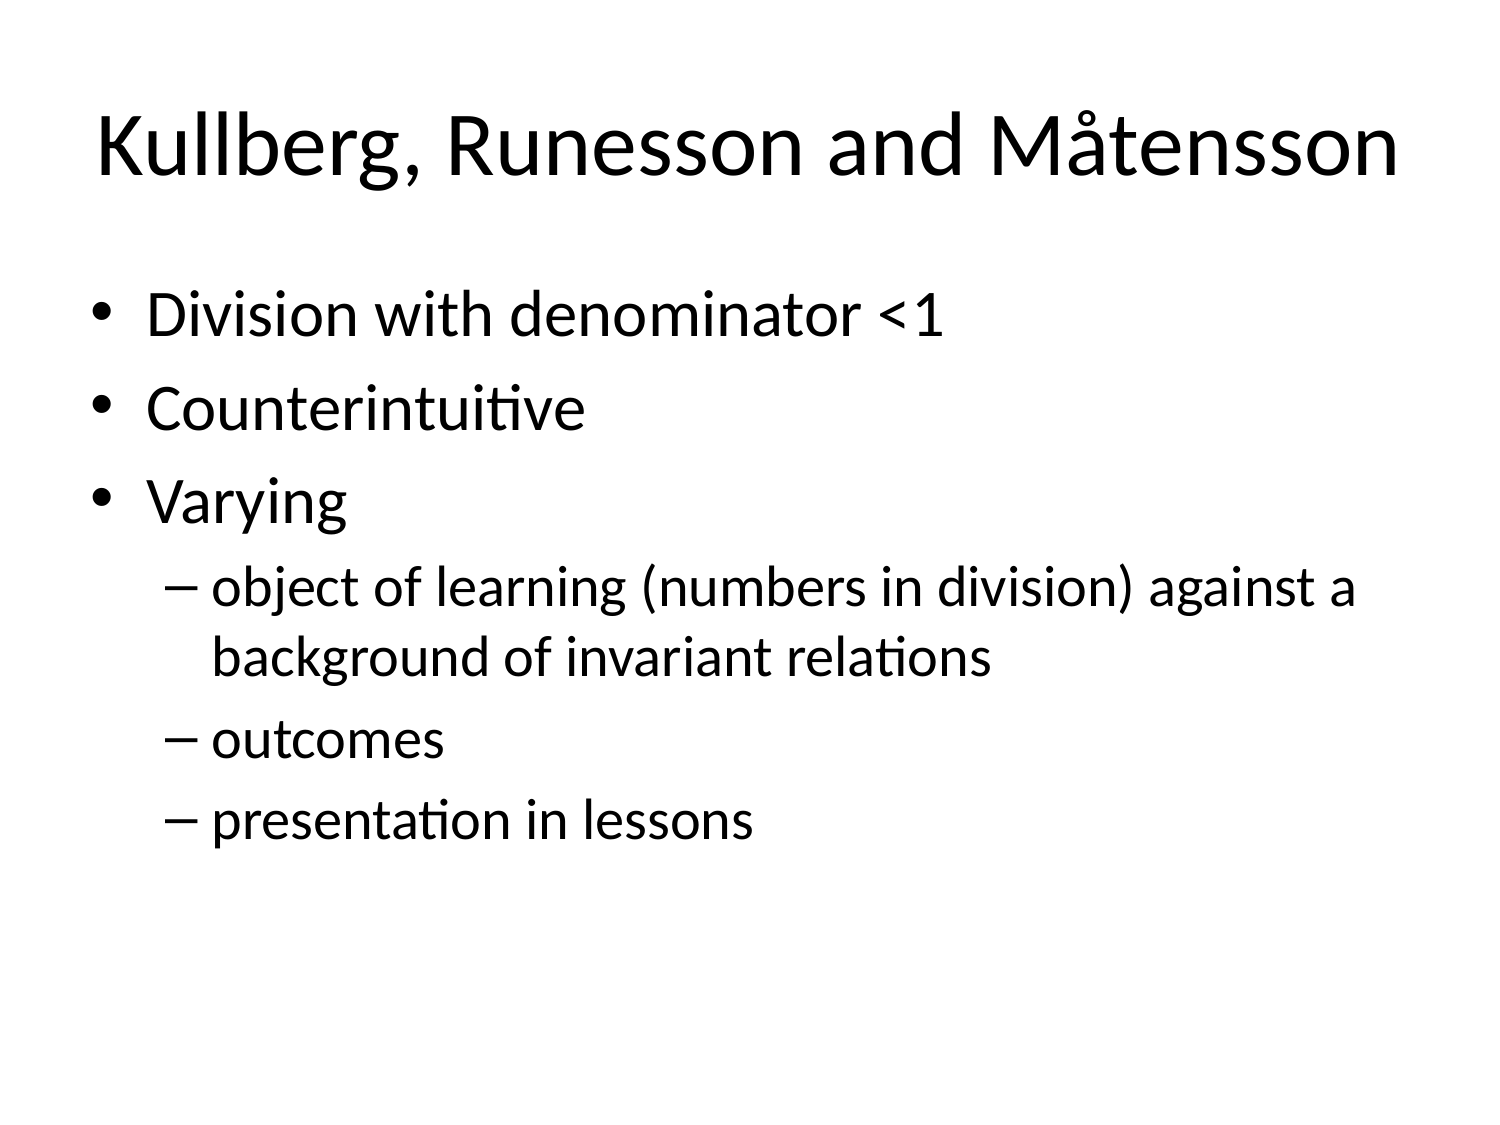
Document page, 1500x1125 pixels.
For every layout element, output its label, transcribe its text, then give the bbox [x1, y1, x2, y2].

title Kullberg, Runesson and Måtensson [75, 45, 1425, 233]
list Division with denominator <1 Counterintuitive Varying object of learning (numbers in division) against a background of invariant relations outcomes presentation in lessons [75, 262, 1425, 1005]
